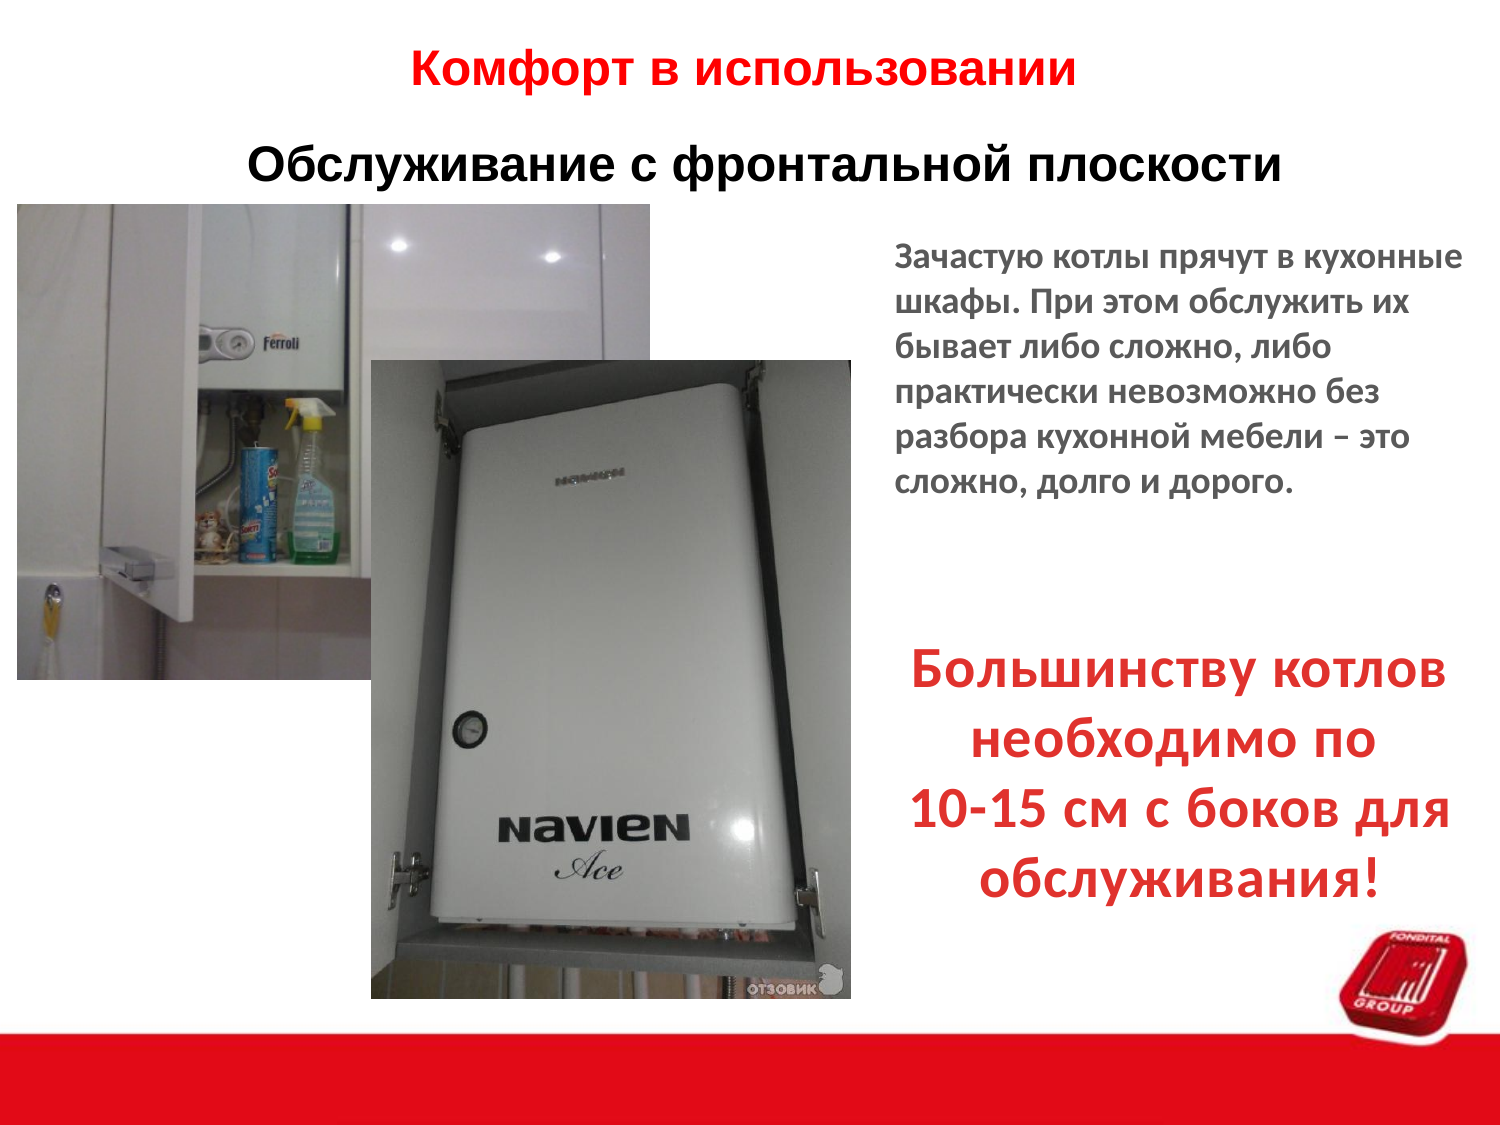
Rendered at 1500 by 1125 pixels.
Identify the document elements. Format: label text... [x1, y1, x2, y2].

picture [0, 0, 1500, 1125]
text_box Большинству котлов необходимо по 10-15 см с боков для обслуживания! [882, 621, 1480, 917]
text_box Обслуживание с фронтальной плоскости [85, 123, 1445, 199]
text_box Зачастую котлы прячут в кухонные шкафы. При этом обслужить их бывает либо сложно, либо практически невозможно без разбора кухонной мебели – это сложно, долго и дорого. [879, 223, 1495, 509]
text_box Комфорт в использовании [64, 28, 1424, 104]
